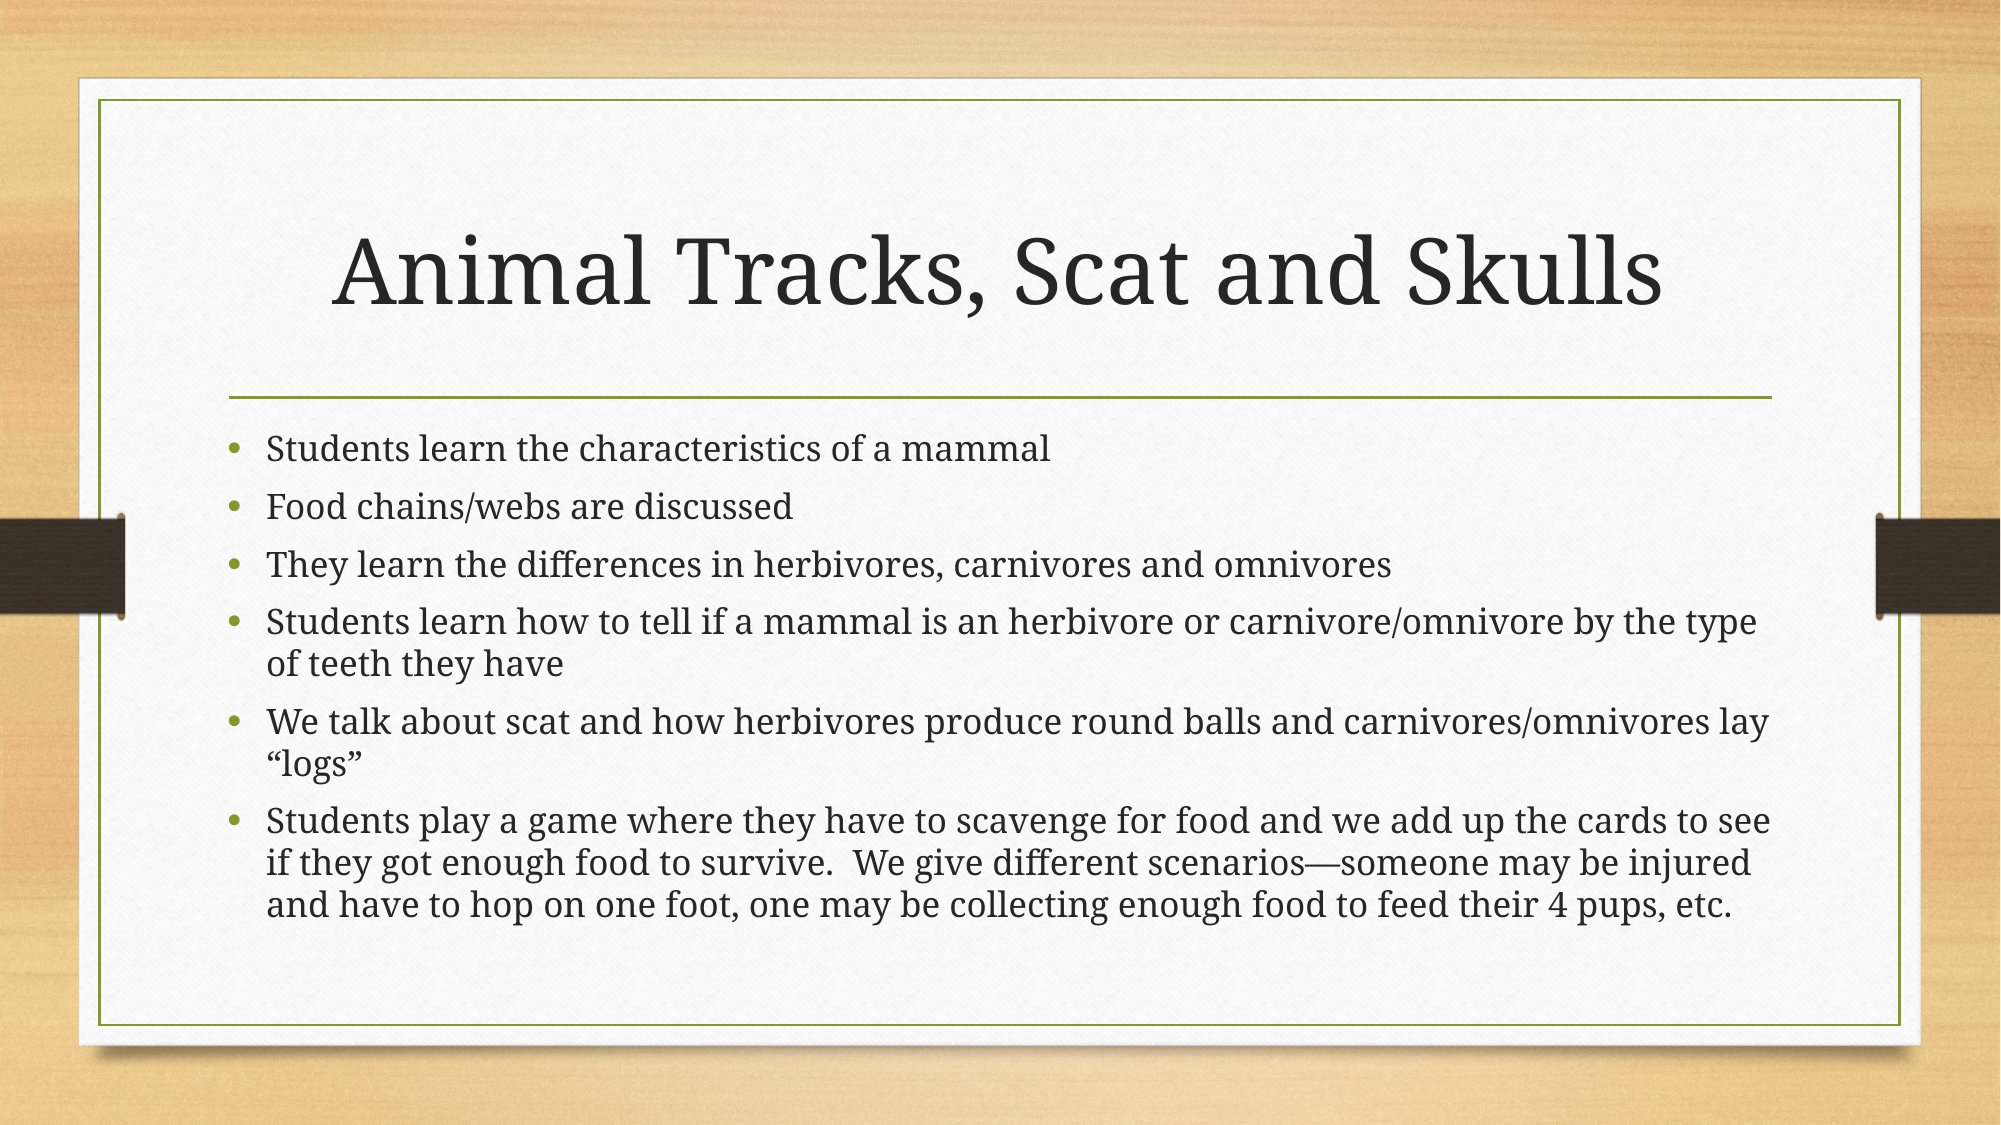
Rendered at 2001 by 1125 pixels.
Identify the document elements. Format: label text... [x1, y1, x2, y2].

list Students learn the characteristics of a mammal Food chains/webs are discussed They learn the differences in herbivores, carnivores and omnivores Students learn how to tell if a mammal is an herbivore or carnivore/omnivore by the type of teeth they have We talk about scat and how herbivores produce round balls and carnivores/omnivores lay “logs” Students play a game where they have to scavenge for food and we add up the cards to see if they got enough food to survive. We give different scenarios—someone may be injured and have to hop on one foot, one may be collecting enough food to feed their 4 pups, etc. [212, 419, 1788, 964]
picture [0, 0, 2001, 1125]
title Animal Tracks, Scat and Skulls [212, 161, 1788, 375]
